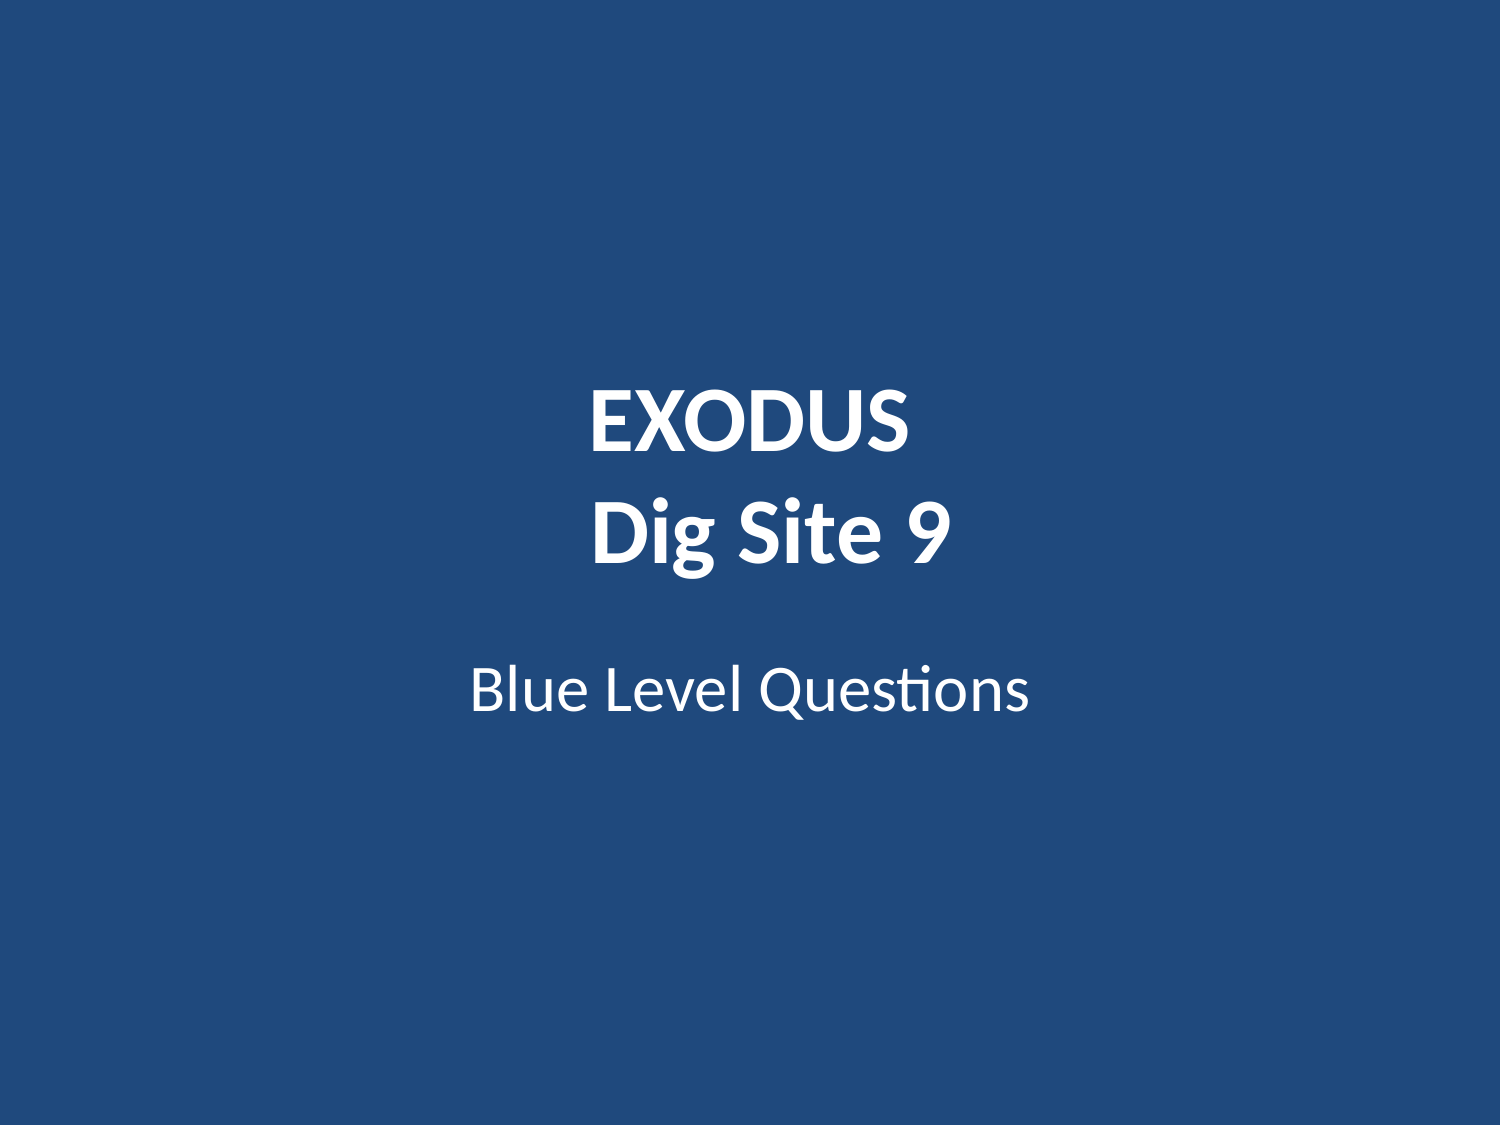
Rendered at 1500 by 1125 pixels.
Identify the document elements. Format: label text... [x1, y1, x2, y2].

subtitle Blue Level Questions [225, 637, 1275, 925]
title EXODUS Dig Site 9 [112, 349, 1388, 591]
